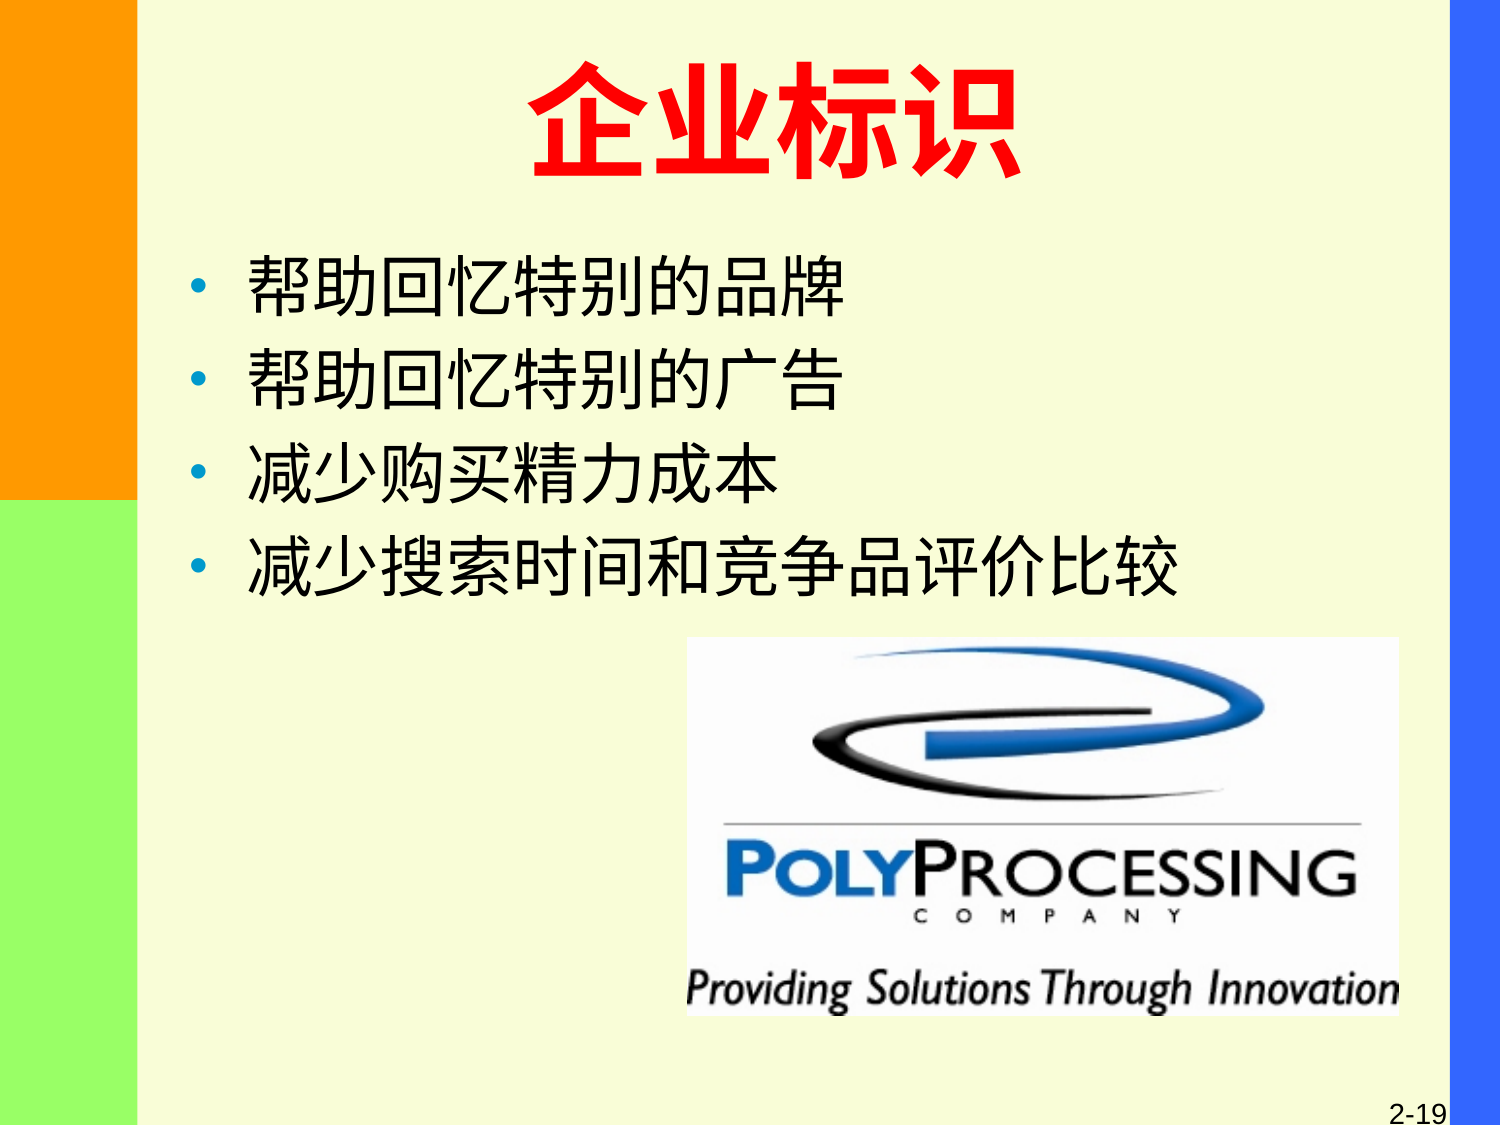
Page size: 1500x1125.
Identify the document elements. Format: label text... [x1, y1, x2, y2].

text_box [0, 500, 138, 1125]
title 企业标识 [138, 49, 1426, 188]
picture [687, 637, 1399, 1016]
slide_number 2-19 [1149, 1087, 1449, 1125]
text_box 帮助回忆特别的品牌 帮助回忆特别的广告 减少购买精力成本 减少搜索时间和竞争品评价比较 [174, 237, 1388, 750]
text_box [0, 0, 138, 500]
text_box [1449, 0, 1500, 1125]
